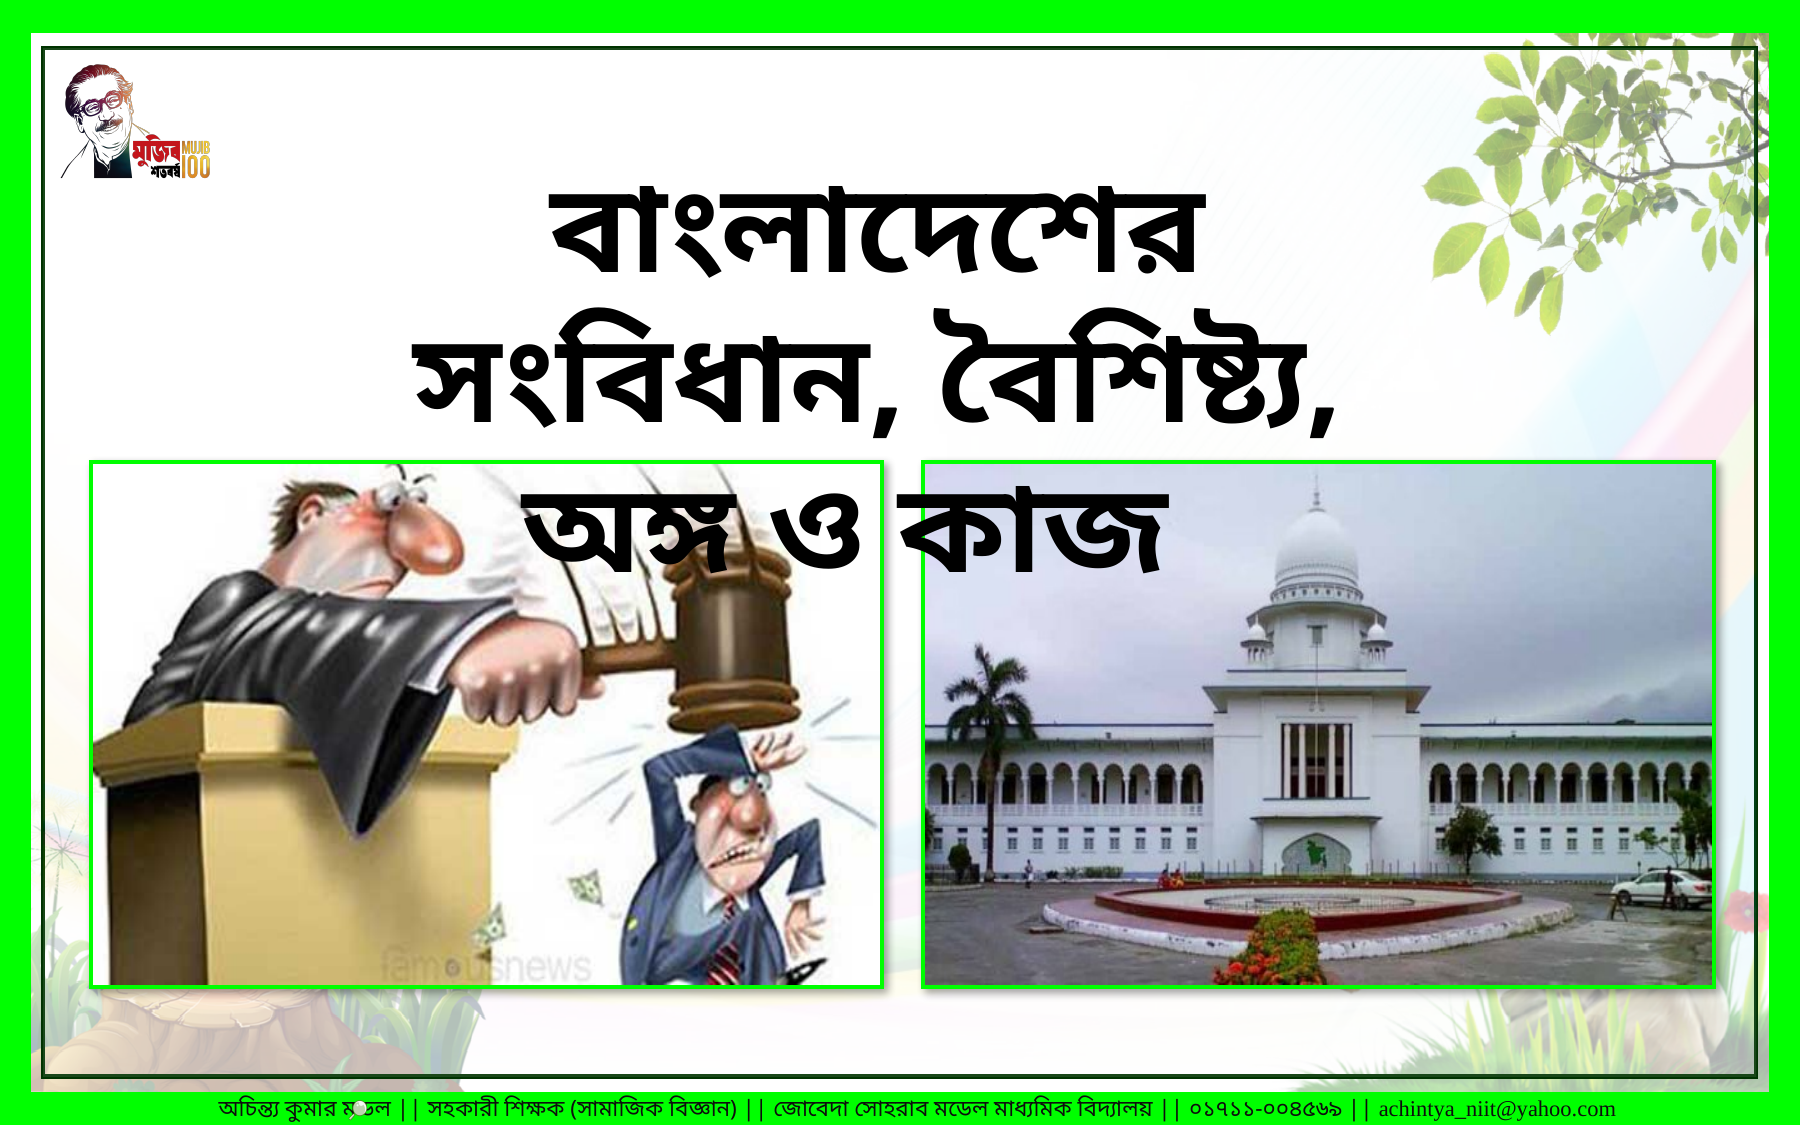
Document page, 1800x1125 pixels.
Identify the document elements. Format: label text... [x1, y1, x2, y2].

picture [93, 463, 881, 985]
picture [924, 463, 1712, 985]
picture [45, 51, 225, 191]
text_box বাংলাদেশের সংবিধান, বৈশিষ্ট্য, অঙ্গ ও কাজ [363, 140, 1393, 605]
